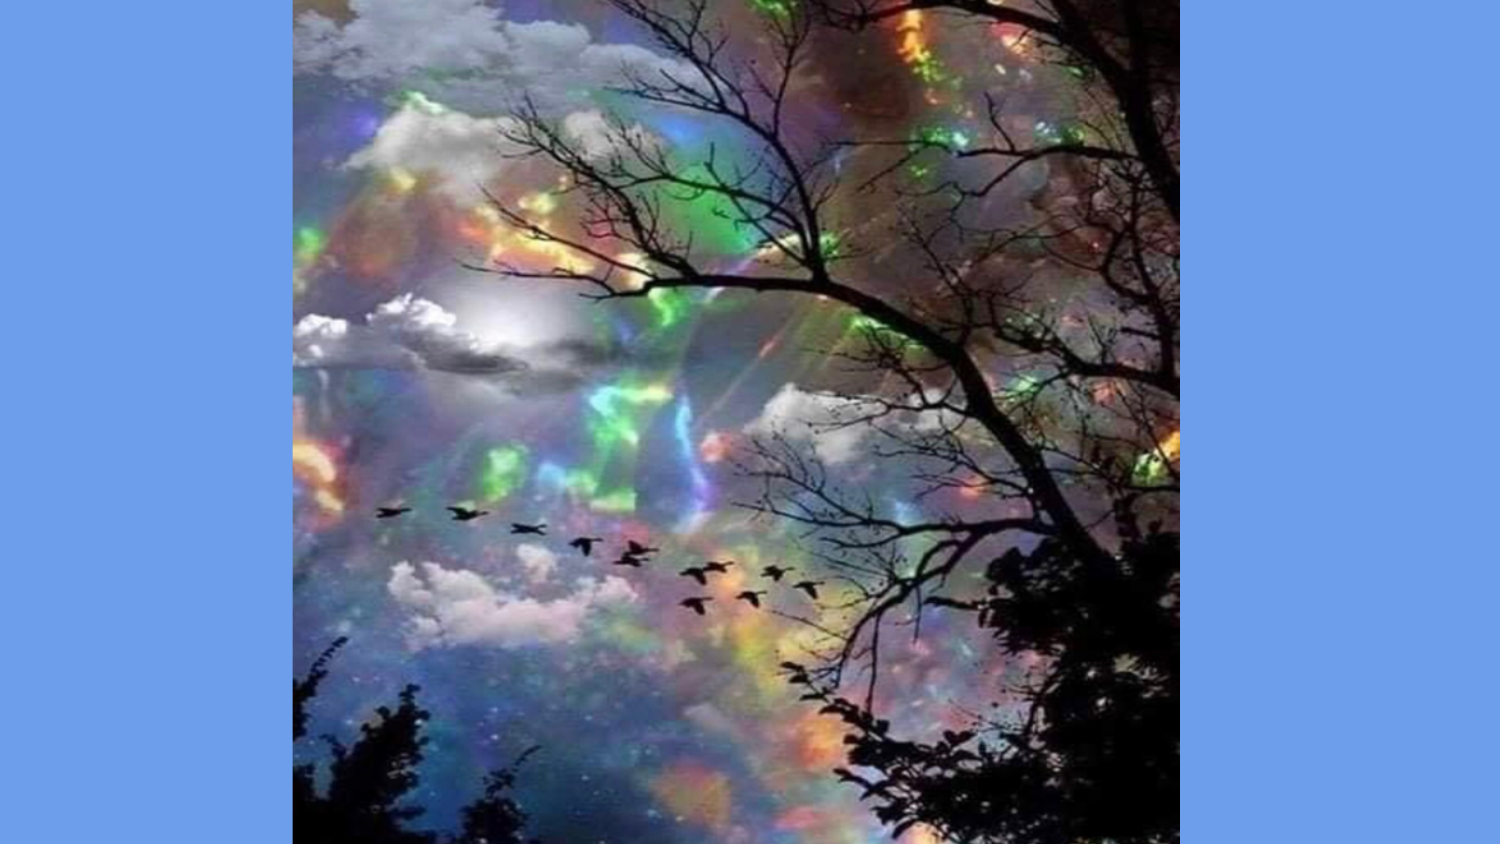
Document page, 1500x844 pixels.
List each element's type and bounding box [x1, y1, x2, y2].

picture [292, 0, 1181, 844]
